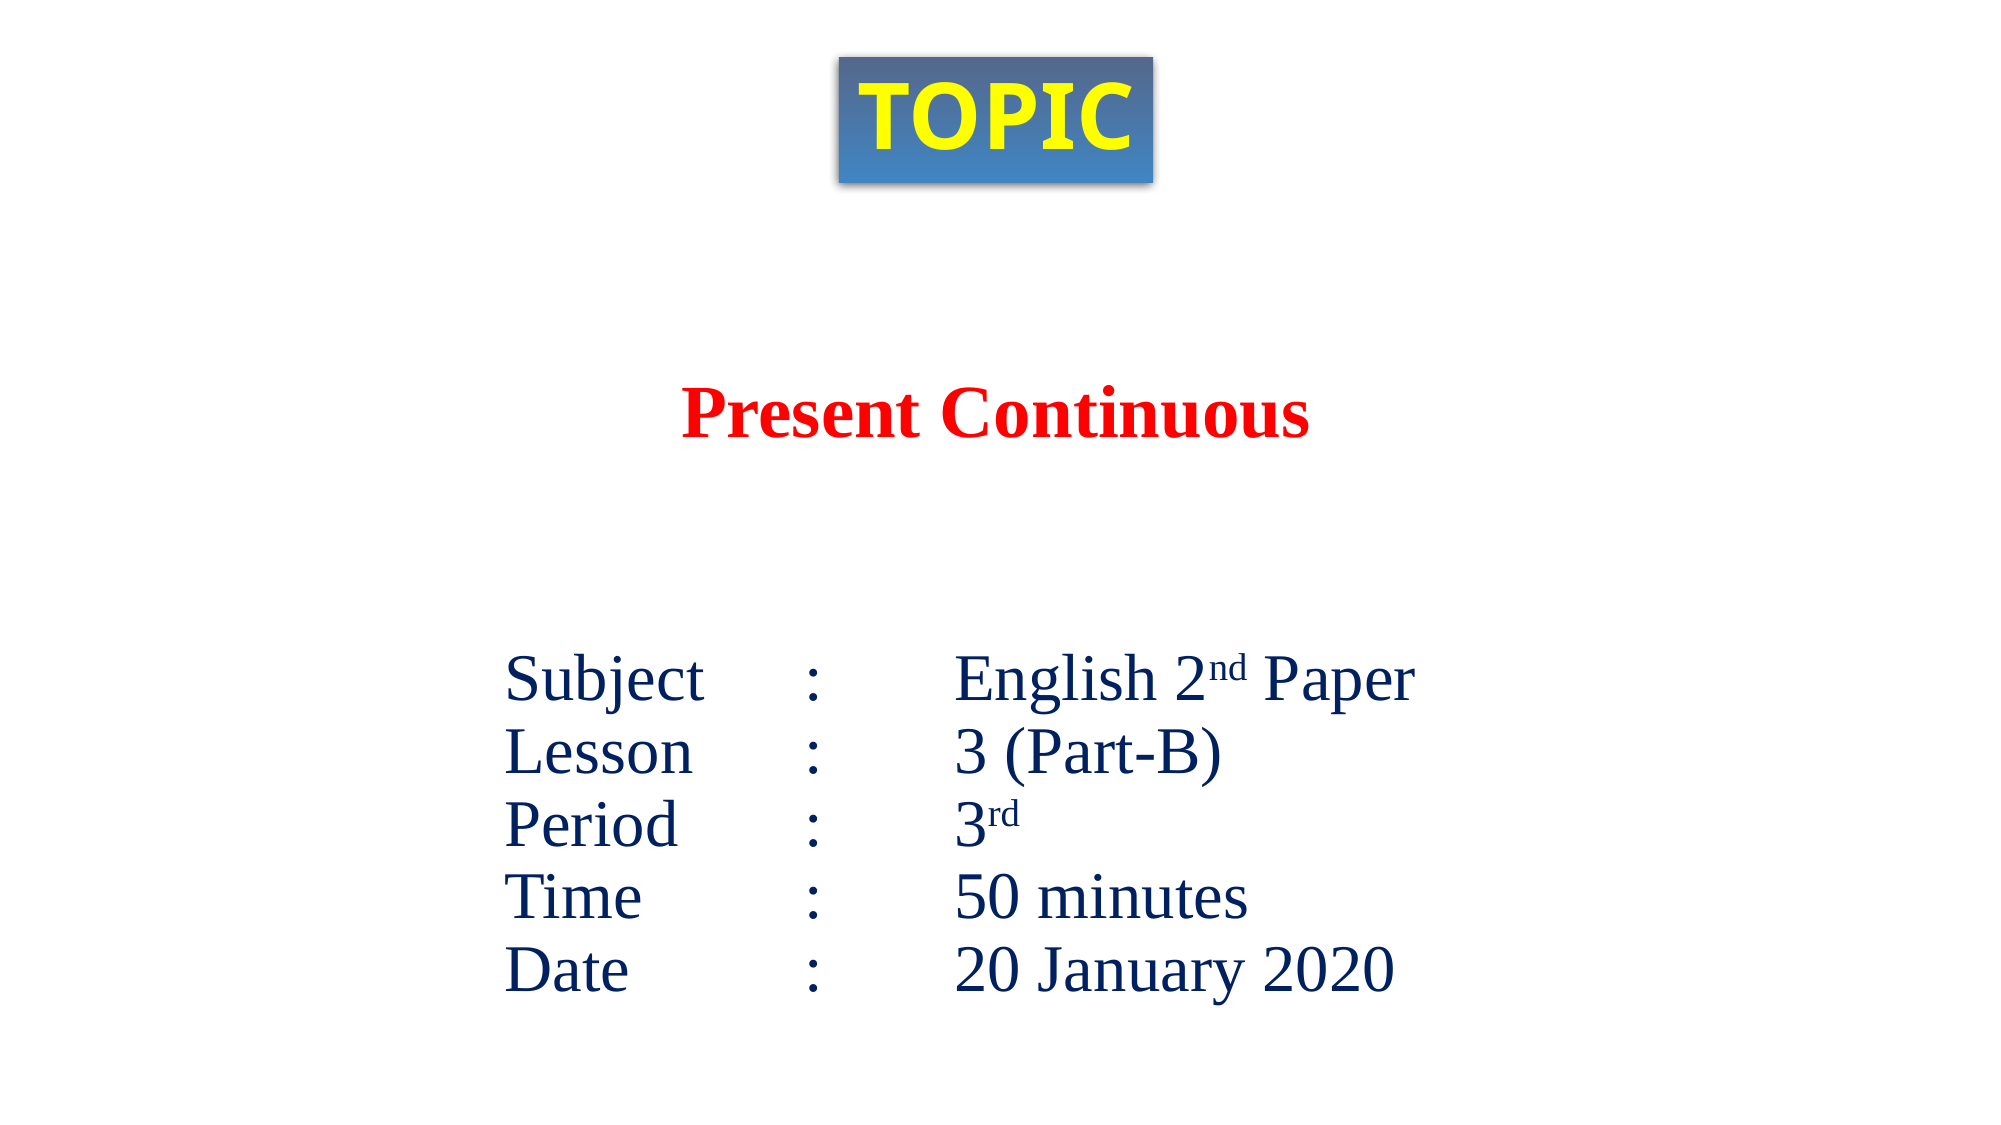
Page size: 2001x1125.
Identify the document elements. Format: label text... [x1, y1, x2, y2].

list Subject : English 2nd Paper Lesson : 3 (Part-B) Period : 3rd Time : 50 minutes Date : 20 January 2020 [489, 633, 1503, 1022]
text_box Present Continuous [662, 354, 1330, 460]
title TOPIC [838, 57, 1154, 183]
